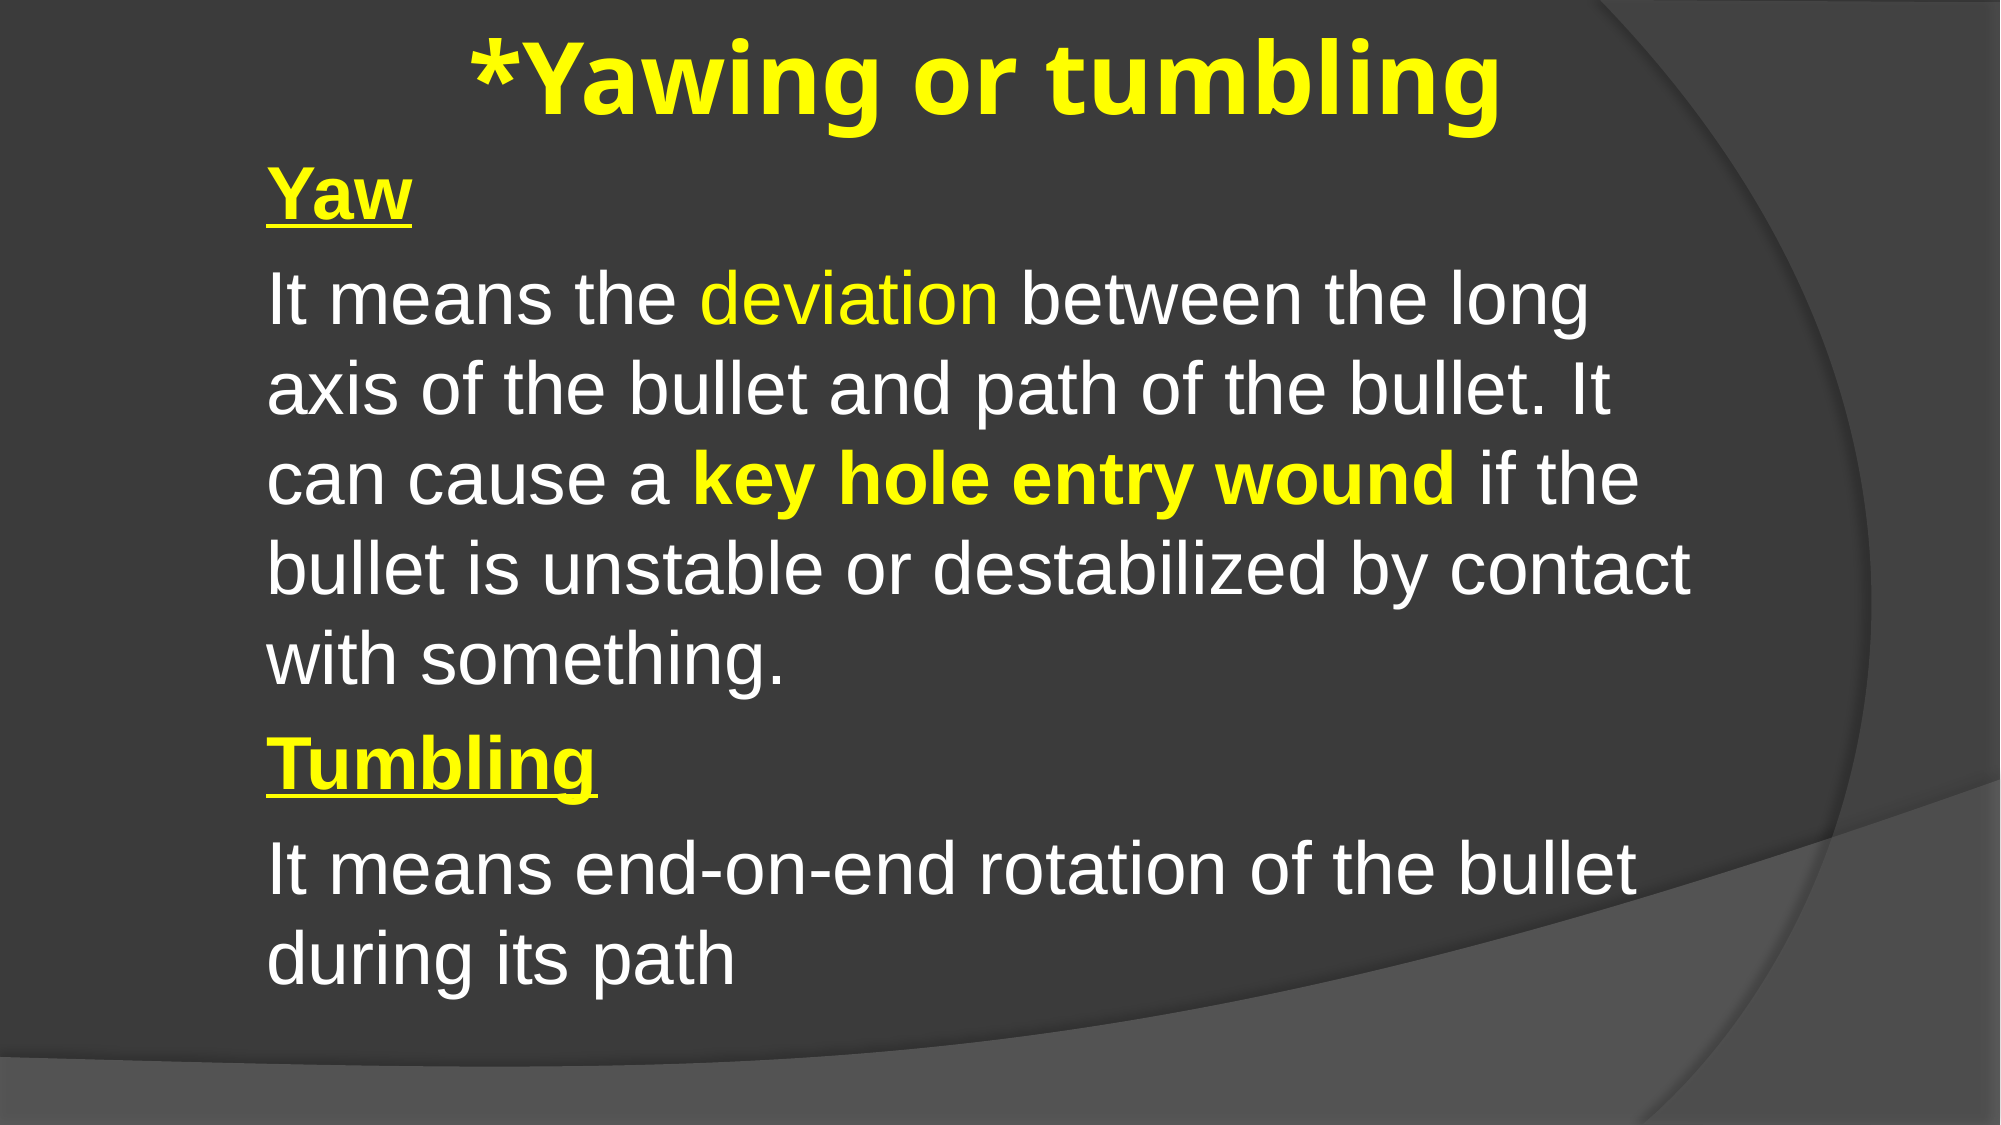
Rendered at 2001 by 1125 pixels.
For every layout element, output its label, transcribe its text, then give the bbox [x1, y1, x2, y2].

title *Yawing or tumbling [249, 0, 1750, 150]
list Yaw It means the deviation between the long axis of the bullet and path of the bullet. It can cause a key hole entry wound if the bullet is unstable or destabilized by contact with something. Tumbling It means end-on-end rotation of the bullet during its path [245, 137, 1746, 1124]
